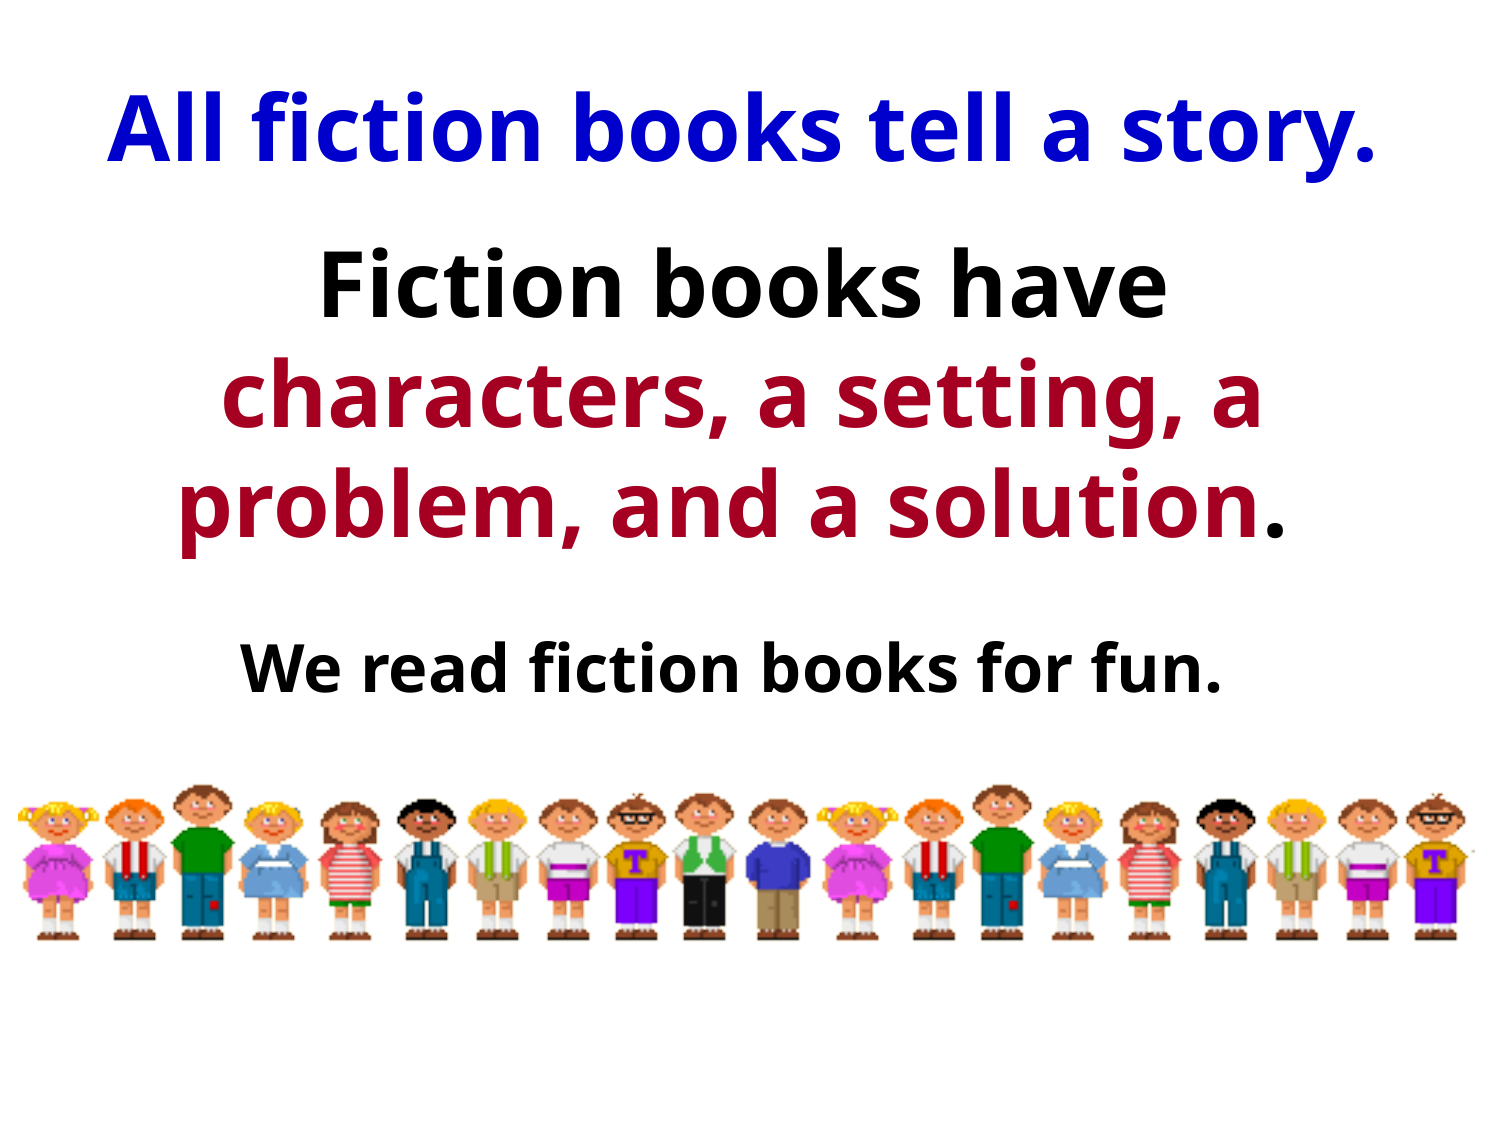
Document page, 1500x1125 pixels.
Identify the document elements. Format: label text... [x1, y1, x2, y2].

text_box All fiction books tell a story. Fiction books have characters, a setting, a problem, and a solution. We read fiction books for fun. [37, 62, 1450, 719]
picture [17, 776, 1476, 951]
